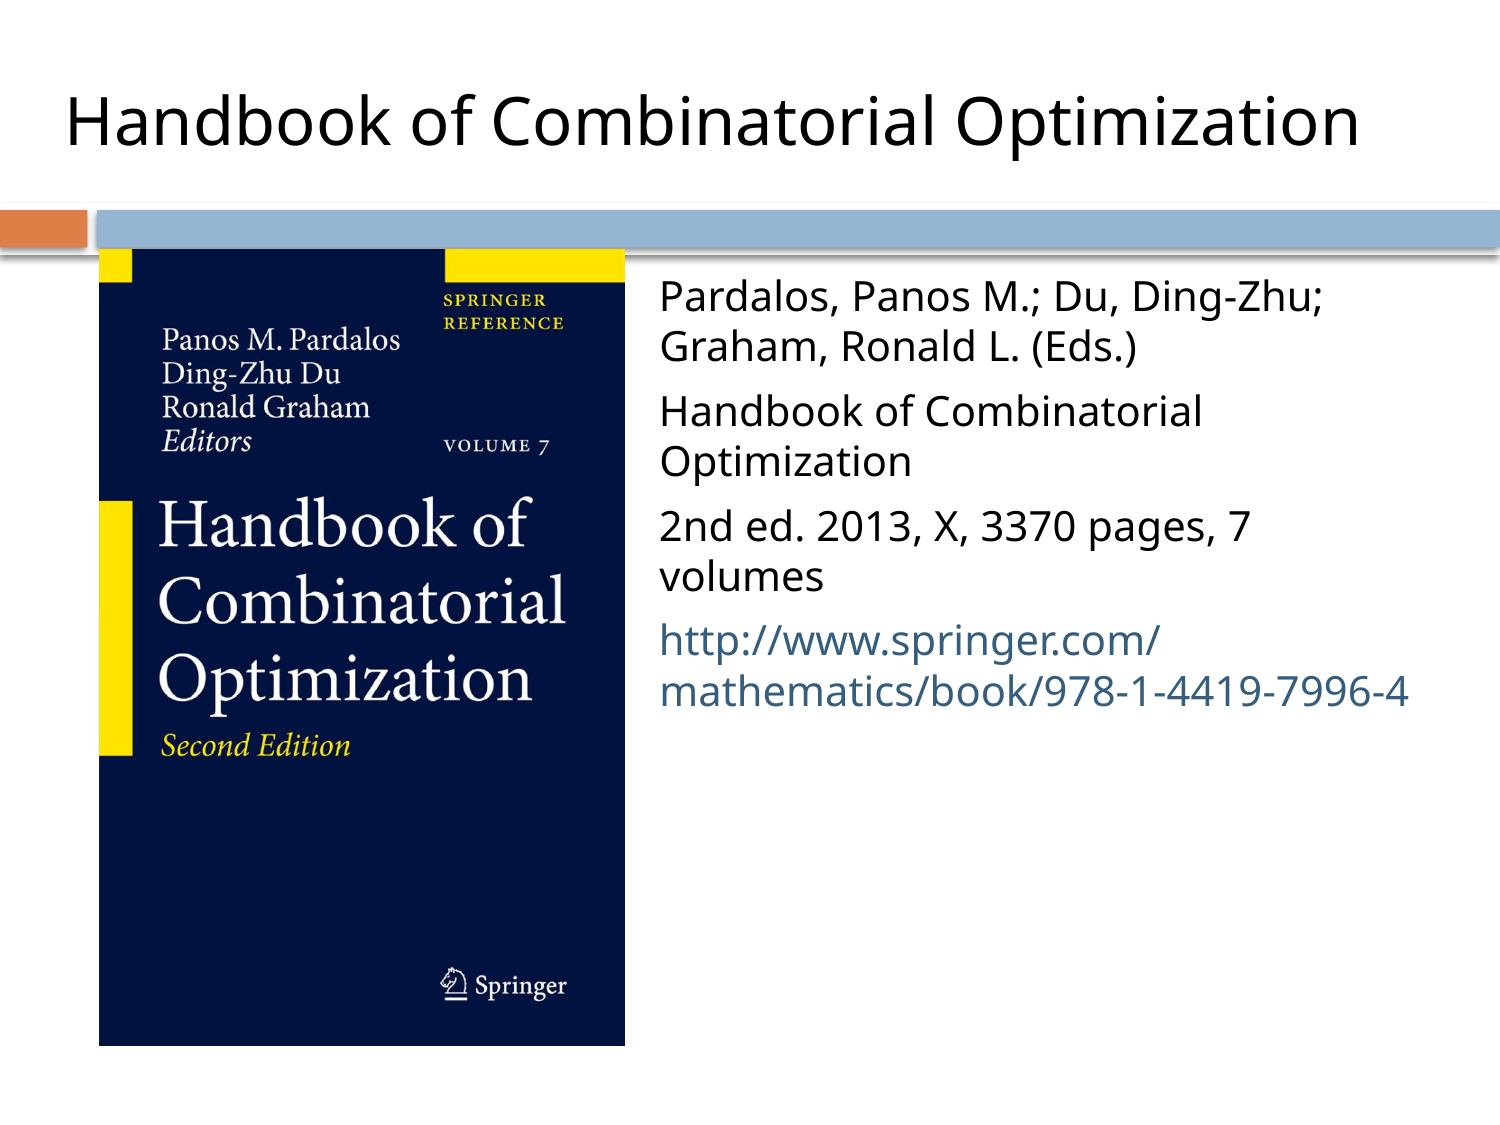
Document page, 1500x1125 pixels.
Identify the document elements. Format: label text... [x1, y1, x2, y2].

picture [99, 249, 626, 1046]
title Handbook of Combinatorial Optimization [50, 37, 1500, 200]
list Pardalos, Panos M.; Du, Ding-Zhu; Graham, Ronald L. (Eds.) Handbook of Combinatorial Optimization 2nd ed. 2013, X, 3370 pages, 7 volumes http://www.springer.com/mathematics/book/978-1-4419-7996-4 [631, 262, 1438, 1000]
